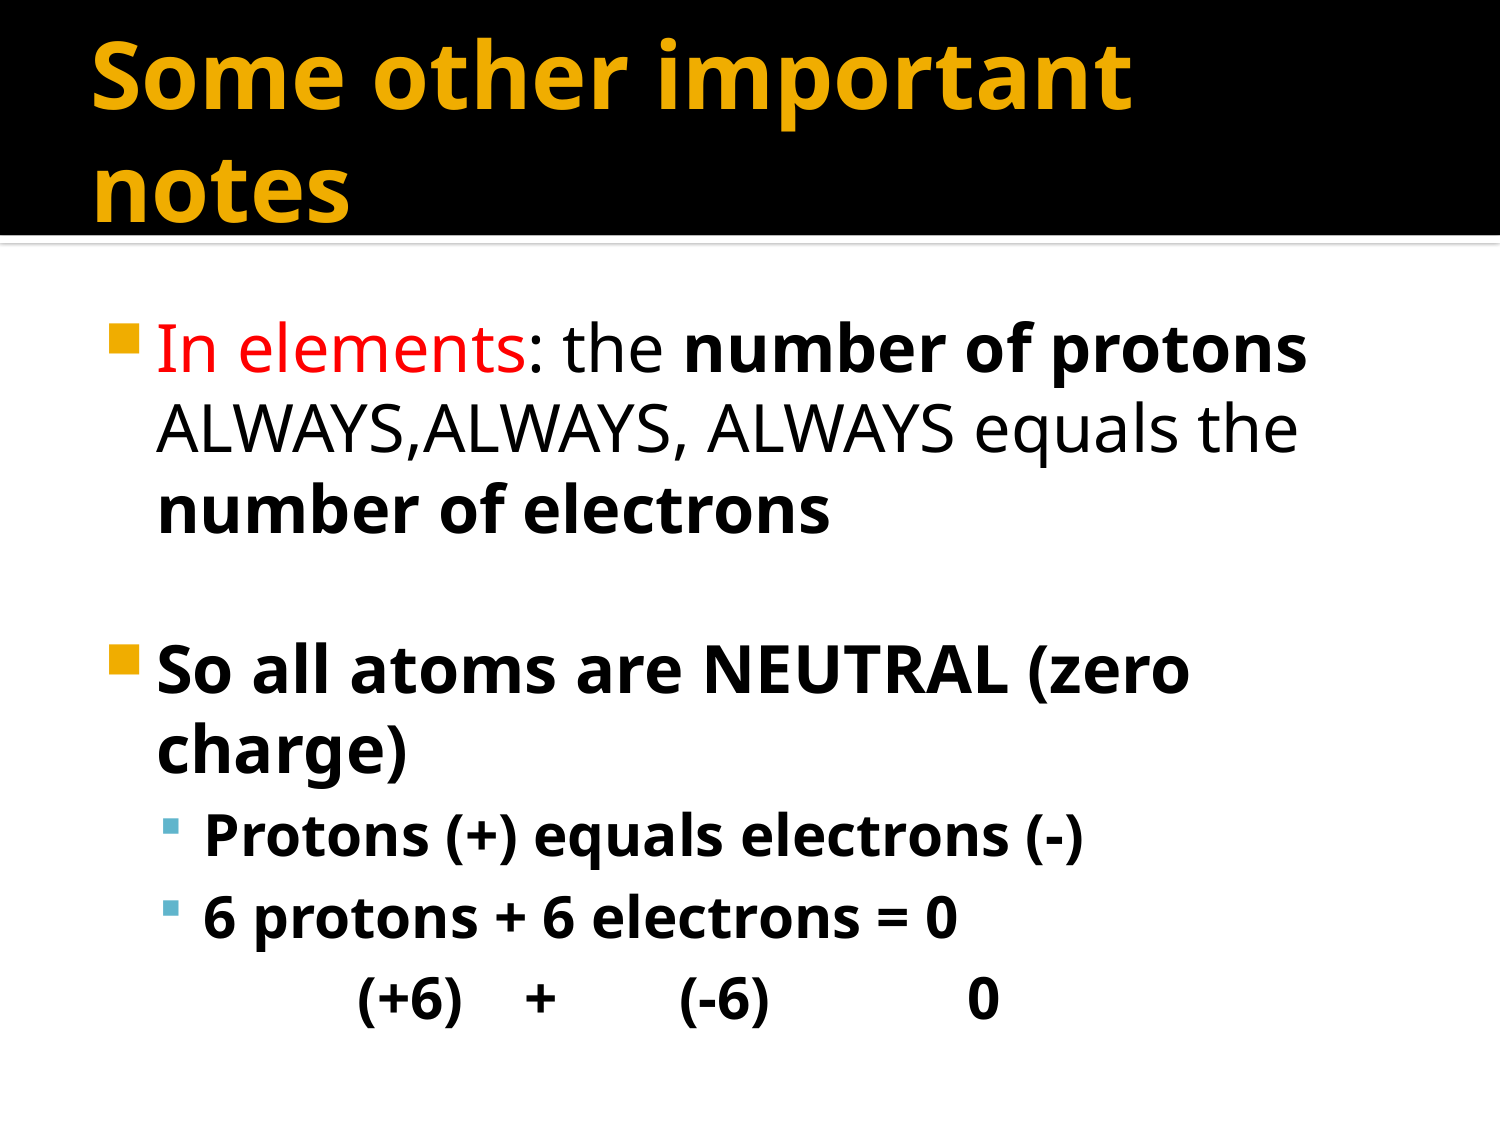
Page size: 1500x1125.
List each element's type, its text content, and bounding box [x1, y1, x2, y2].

list In elements: the number of protons ALWAYS,ALWAYS, ALWAYS equals the number of electrons So all atoms are NEUTRAL (zero charge) Protons (+) equals electrons (-) 6 protons + 6 electrons = 0 (+6) + (-6) 0 [75, 291, 1425, 1050]
title Some other important notes [75, 25, 1425, 231]
